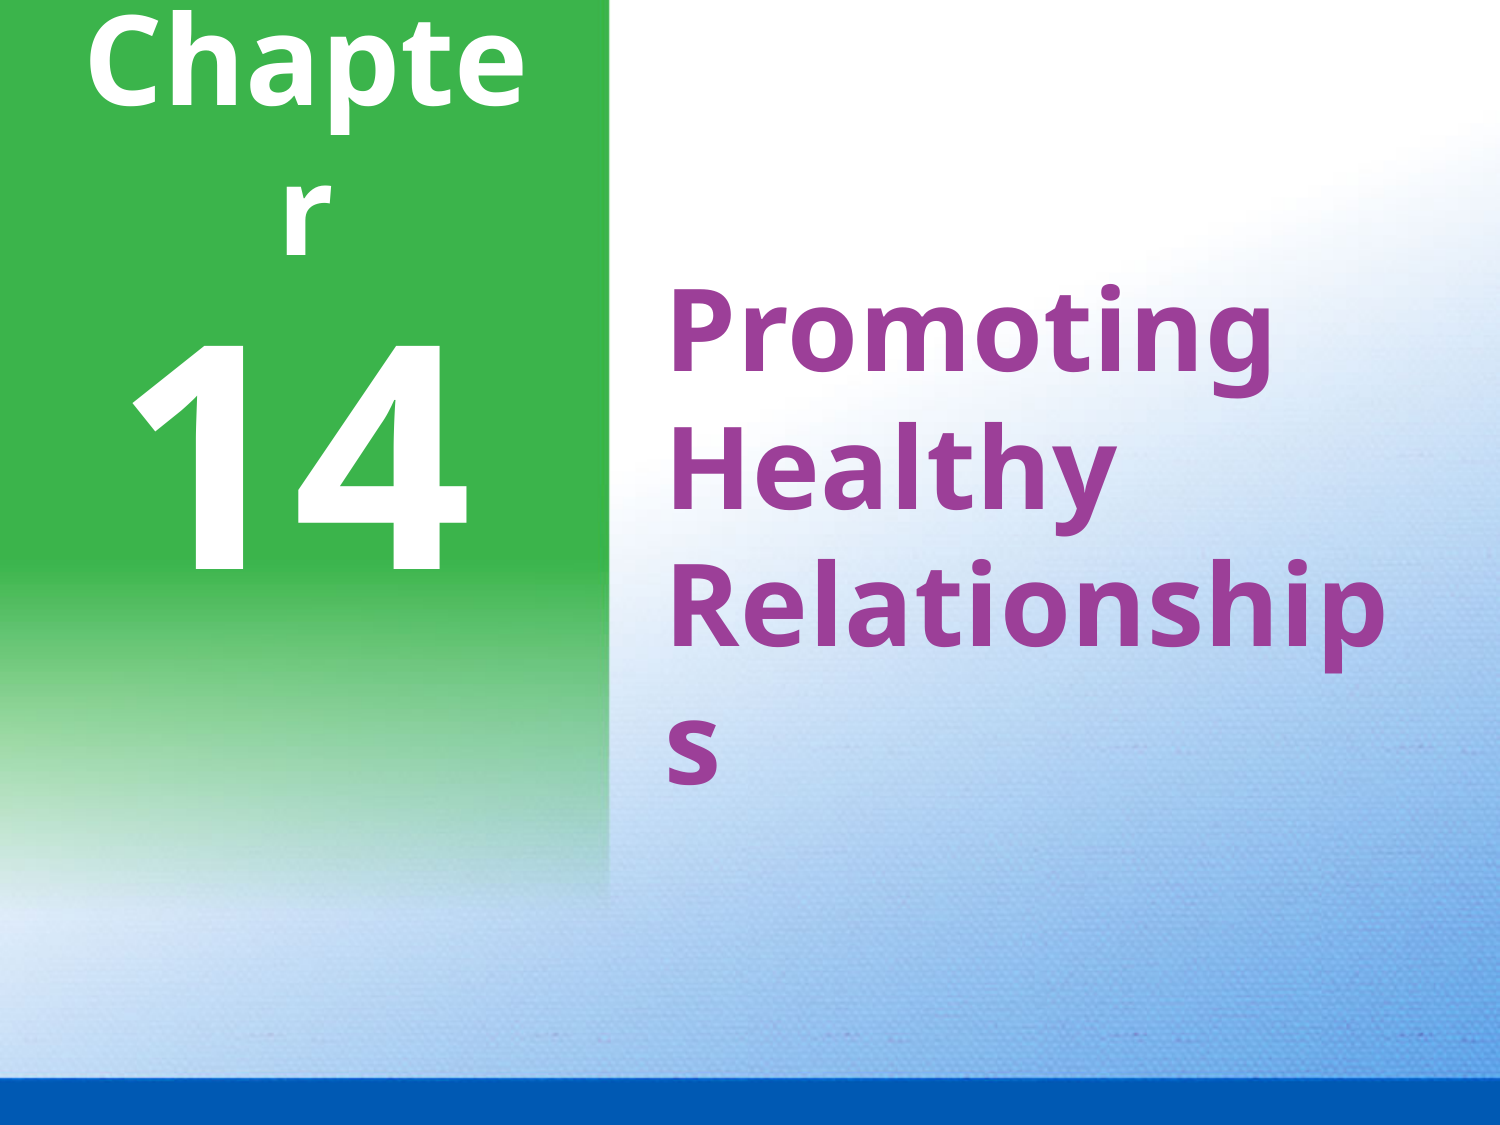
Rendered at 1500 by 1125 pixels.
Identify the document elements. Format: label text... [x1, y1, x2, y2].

picture [0, 0, 1500, 1125]
list 14 [24, 249, 563, 588]
list Promoting Healthy Relationships [650, 249, 1463, 825]
